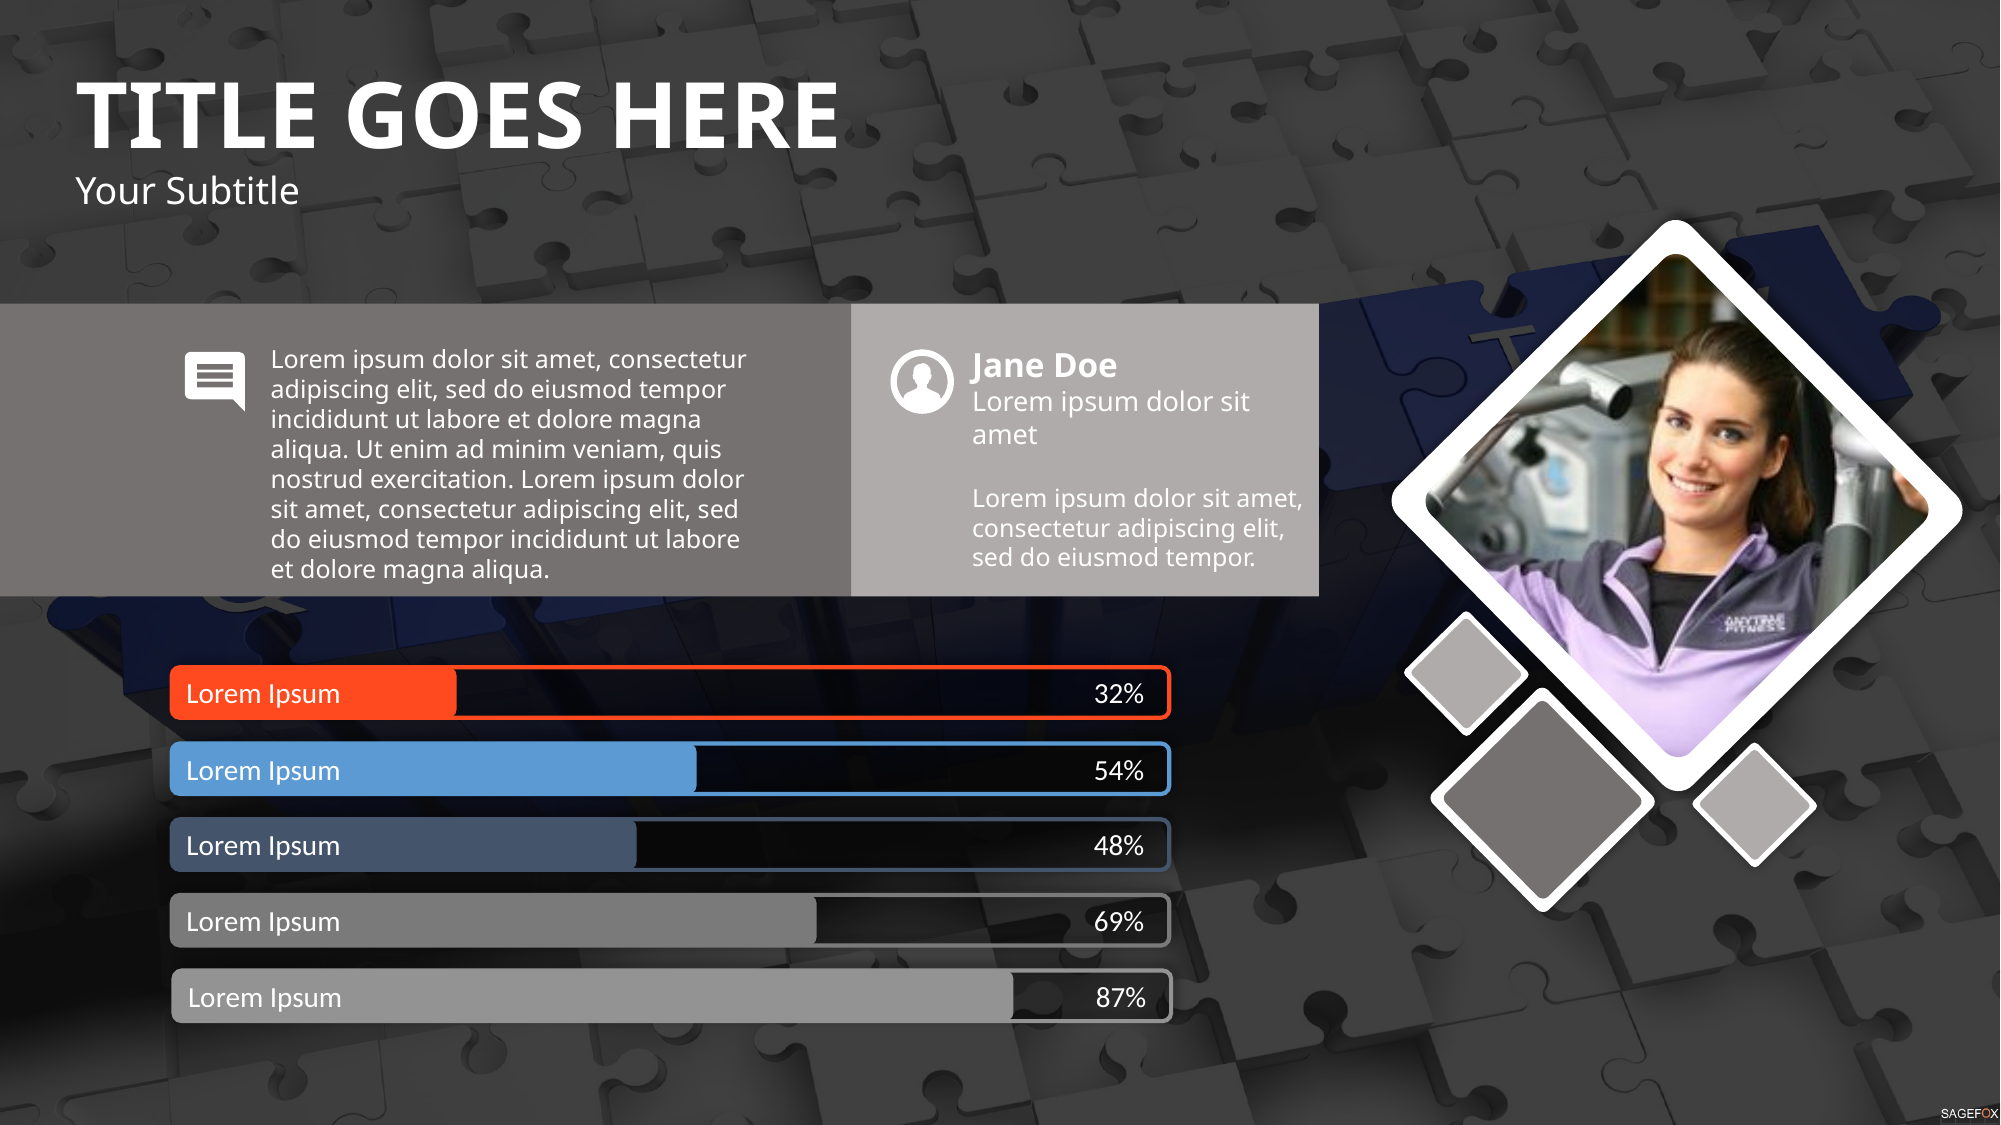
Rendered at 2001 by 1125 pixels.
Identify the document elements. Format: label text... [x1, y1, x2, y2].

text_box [1470, 295, 1884, 716]
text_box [1461, 717, 1624, 883]
text_box [177, 893, 1171, 947]
text_box Lorem ipsum dolor sit amet, consectetur adipiscing elit, sed do eiusmod tempor incididunt ut labore et dolore magna aliqua. Ut enim ad minim veniam, quis nostrud exercitation. Lorem ipsum dolor sit amet, consectetur adipiscing elit, sed do eiusmod tempor incididunt ut labore et dolore magna aliqua. [260, 338, 771, 589]
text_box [173, 970, 1014, 1022]
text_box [171, 819, 637, 870]
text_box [171, 667, 457, 718]
text_box 32% [1079, 667, 1165, 717]
text_box Jane Doe Lorem ipsum dolor sit amet Lorem ipsum dolor sit amet, consectetur adipiscing elit, sed do eiusmod tempor. [962, 339, 1323, 577]
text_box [1709, 759, 1800, 851]
text_box [0, 303, 852, 597]
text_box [171, 894, 817, 946]
text_box 69% [1079, 894, 1165, 945]
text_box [171, 743, 697, 795]
text_box [890, 349, 954, 414]
text_box 48% [1079, 819, 1165, 869]
text_box [176, 666, 1171, 719]
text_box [1421, 627, 1512, 720]
text_box [177, 742, 1171, 796]
text_box TITLE GOES HERE Your Subtitle [60, 49, 1036, 220]
text_box [179, 969, 1173, 1023]
text_box [176, 818, 1171, 871]
text_box [852, 303, 1320, 597]
text_box [184, 351, 245, 412]
text_box 54% [1079, 743, 1165, 794]
picture [0, 0, 2001, 1125]
text_box 87% [1081, 970, 1166, 1021]
